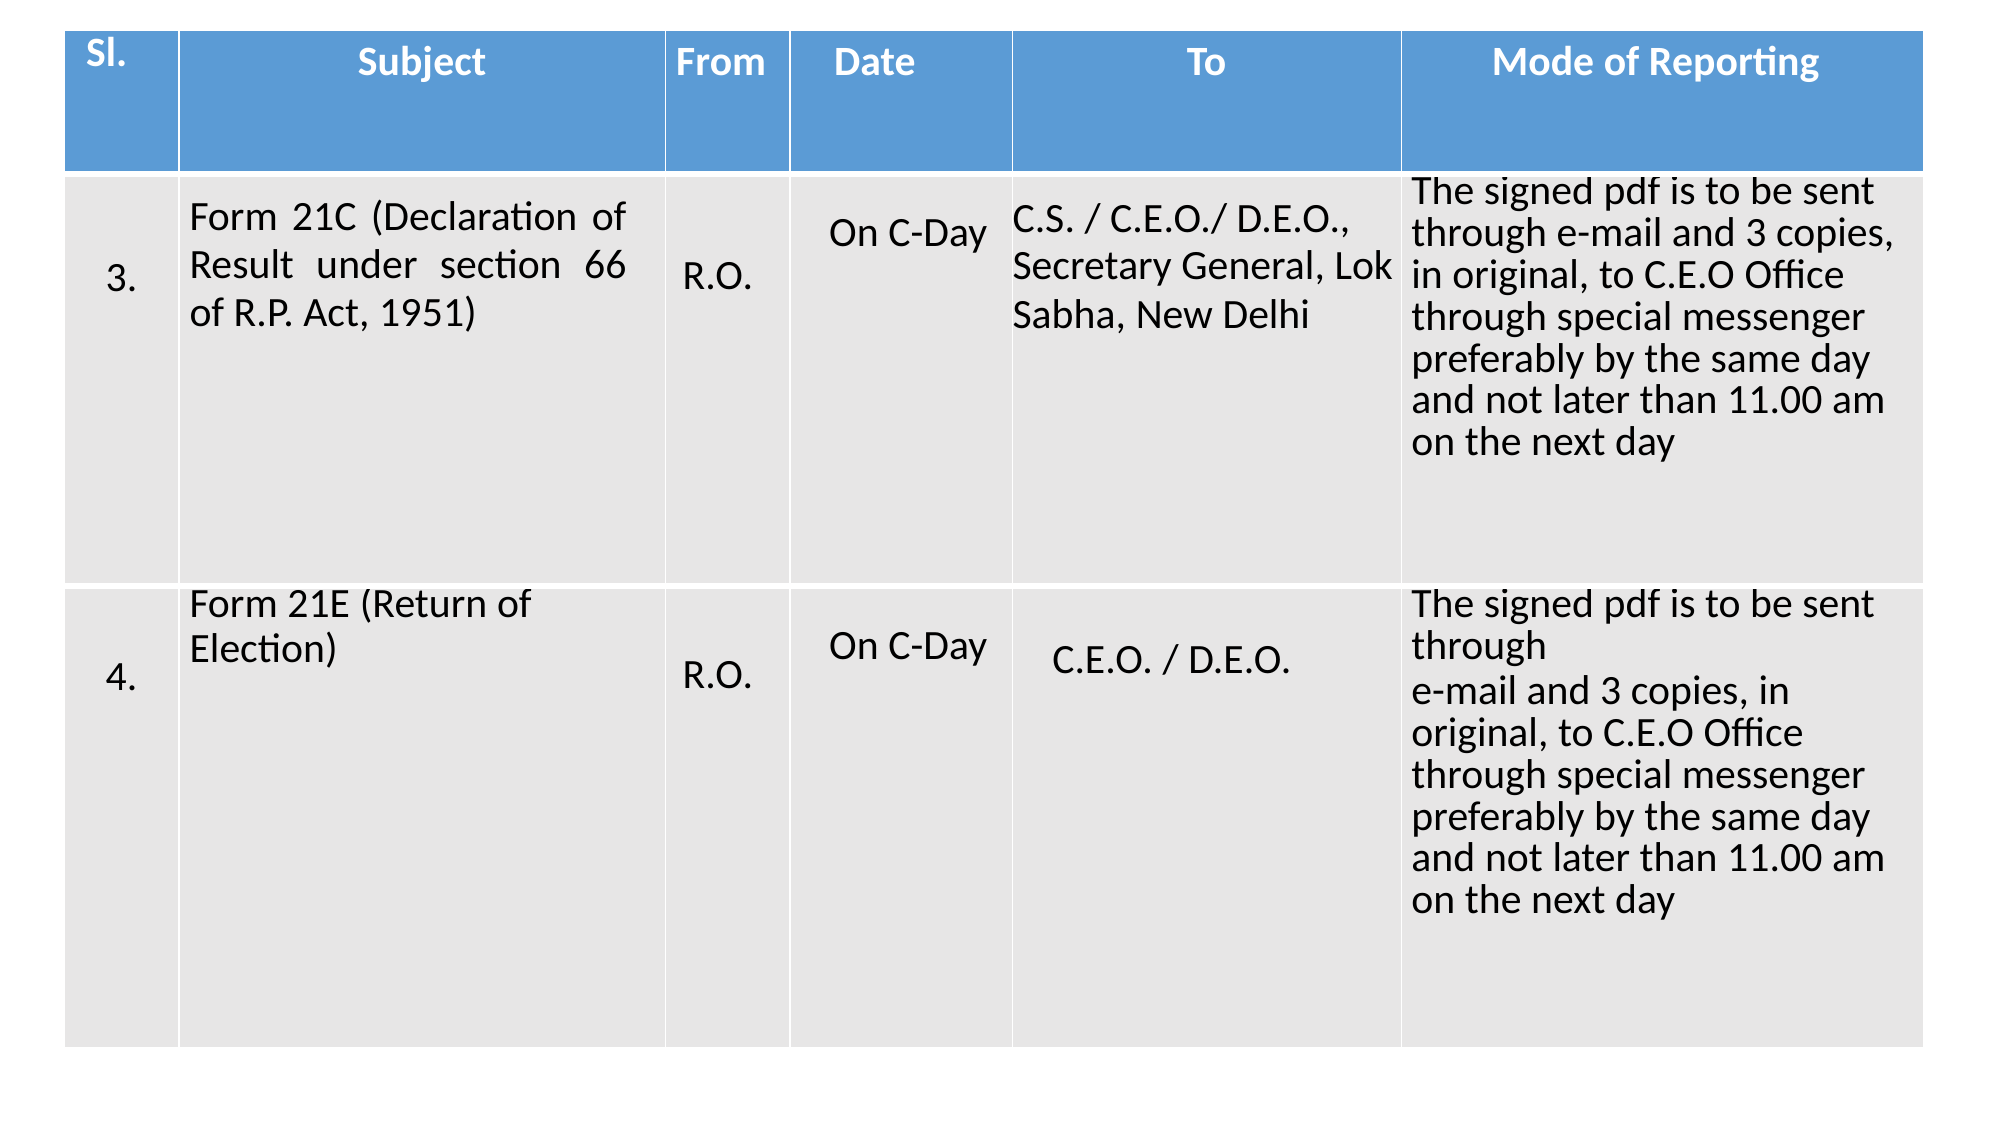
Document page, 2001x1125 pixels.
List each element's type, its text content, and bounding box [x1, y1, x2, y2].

table_header Date [791, 31, 1012, 171]
table_cell Form 21E (Return of Election) [180, 589, 665, 1047]
table_cell 3. [65, 177, 178, 583]
table_header From [666, 31, 789, 171]
table_cell The signed pdf is to be sent through e-mail and 3 copies, in original, to C.E.O Office through special messenger preferably by the same day and not later than 11.00 am on the next day [1402, 177, 1923, 583]
table_header Subject [180, 31, 665, 171]
table_cell On C-Day [791, 589, 1012, 1047]
table_cell 4. [65, 589, 178, 1047]
table_cell R.O. [666, 177, 789, 583]
table_header Sl. [65, 31, 178, 171]
table_cell C.E.O. / D.E.O. [1013, 589, 1401, 1047]
table_cell The signed pdf is to be sent through e-mail and 3 copies, in original, to C.E.O Office through special messenger preferably by the same day and not later than 11.00 am on the next day [1402, 589, 1923, 1047]
table_header Mode of Reporting [1402, 31, 1923, 171]
table_cell Form 21C (Declaration of Result under section 66 of R.P. Act, 1951) [180, 177, 665, 583]
table_cell On C-Day [791, 177, 1012, 583]
table_header To [1013, 31, 1401, 171]
table_cell C.S. / C.E.O./ D.E.O., Secretary General, Lok Sabha, New Delhi [1013, 177, 1401, 583]
table_cell R.O. [666, 589, 789, 1047]
